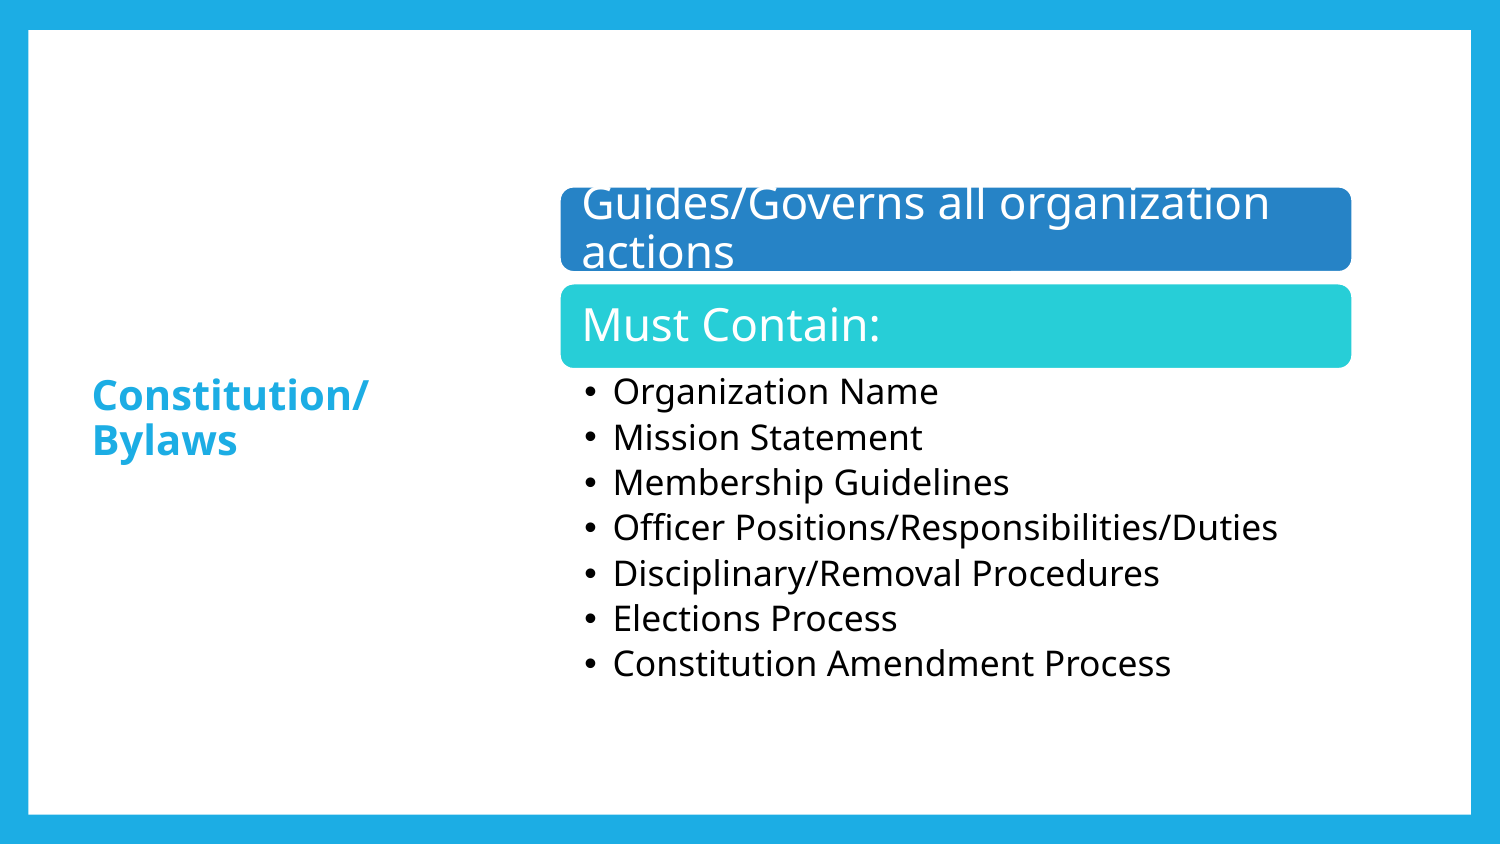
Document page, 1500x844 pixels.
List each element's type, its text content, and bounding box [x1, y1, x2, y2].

title Constitution/Bylaws [80, 75, 495, 765]
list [558, 147, 1354, 745]
